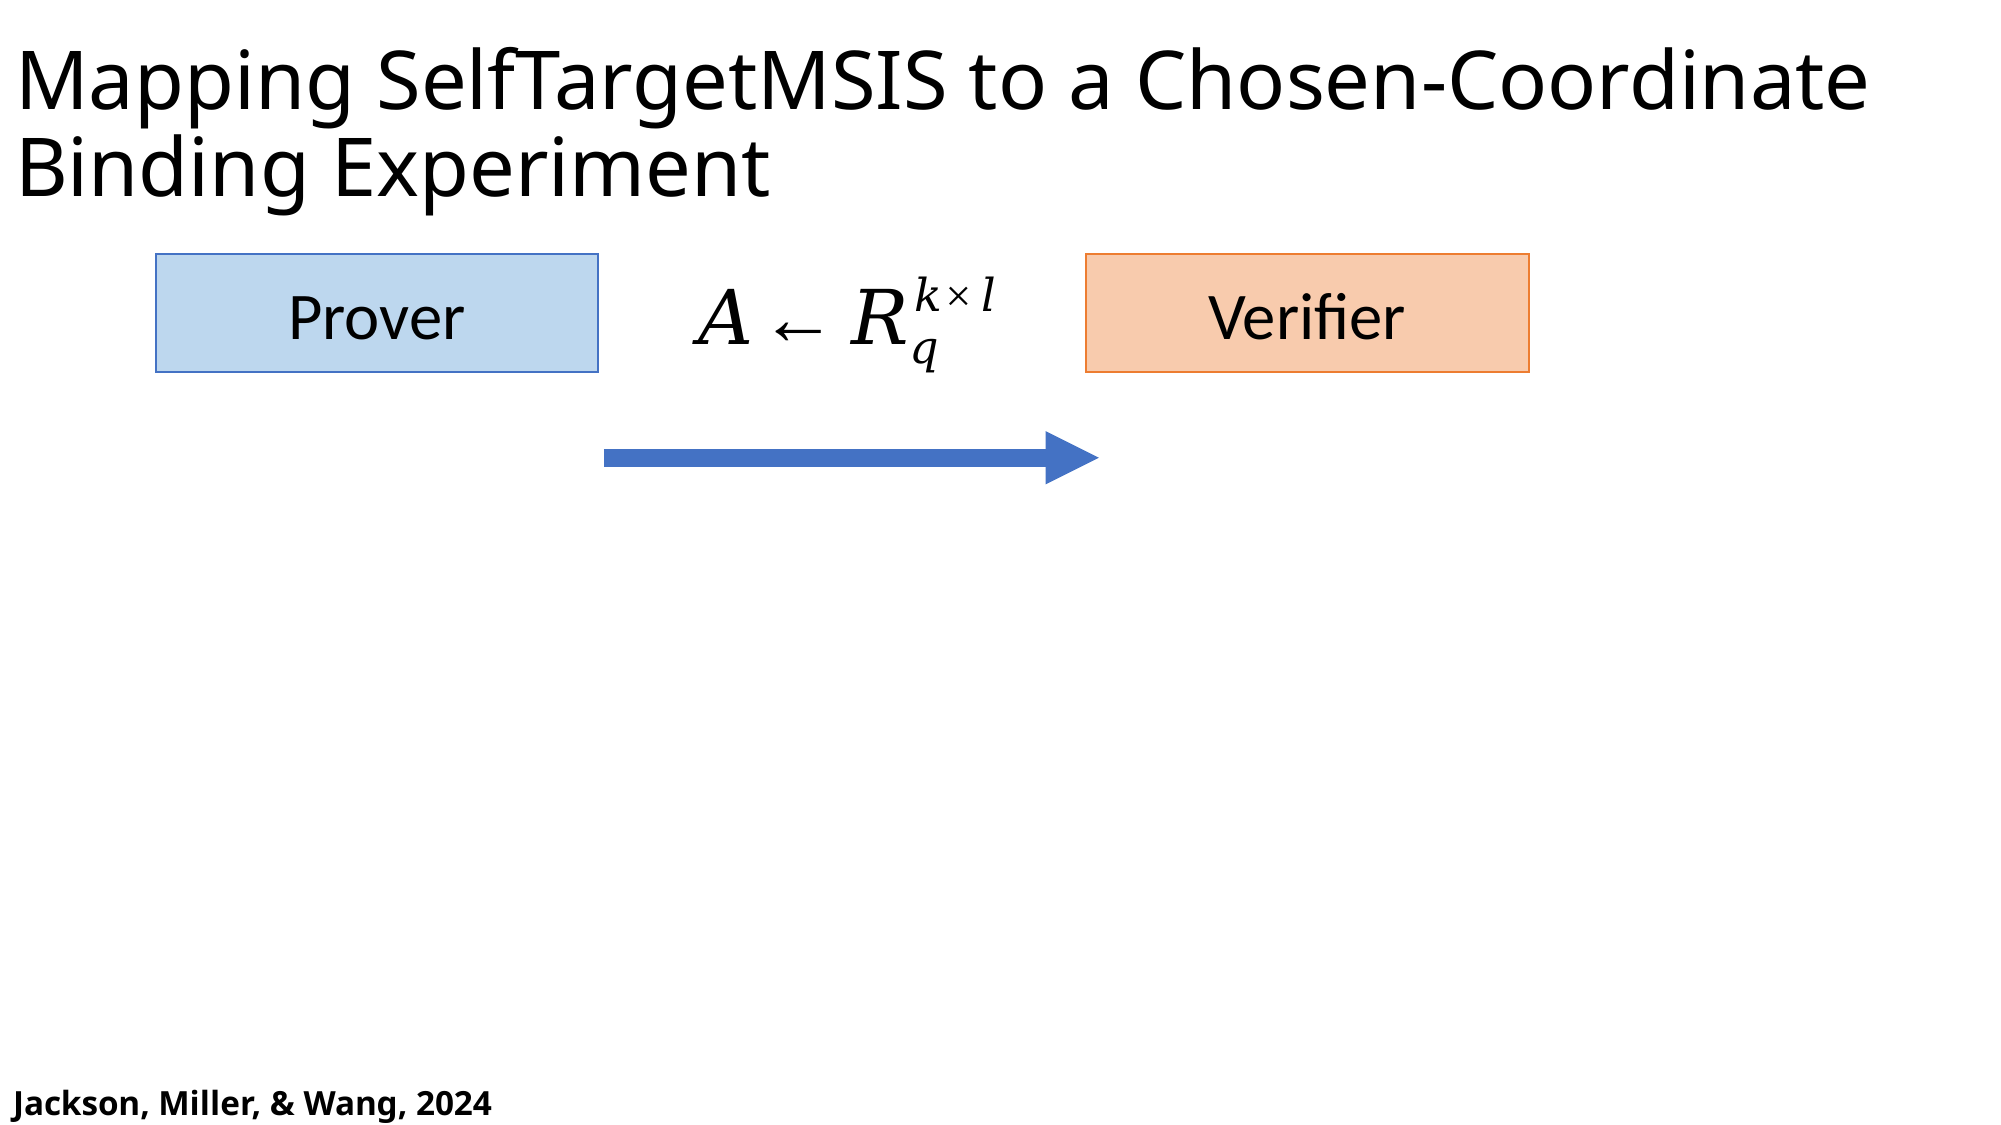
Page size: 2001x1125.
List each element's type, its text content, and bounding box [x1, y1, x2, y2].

text_box Mapping SelfTargetMSIS to a Chosen-Coordinate Binding Experiment [0, 0, 2000, 254]
text_box Verifier [1085, 253, 1530, 373]
text_box Jackson, Miller, & Wang, 2024 [0, 1078, 1999, 1125]
text_box Prover [155, 253, 599, 373]
